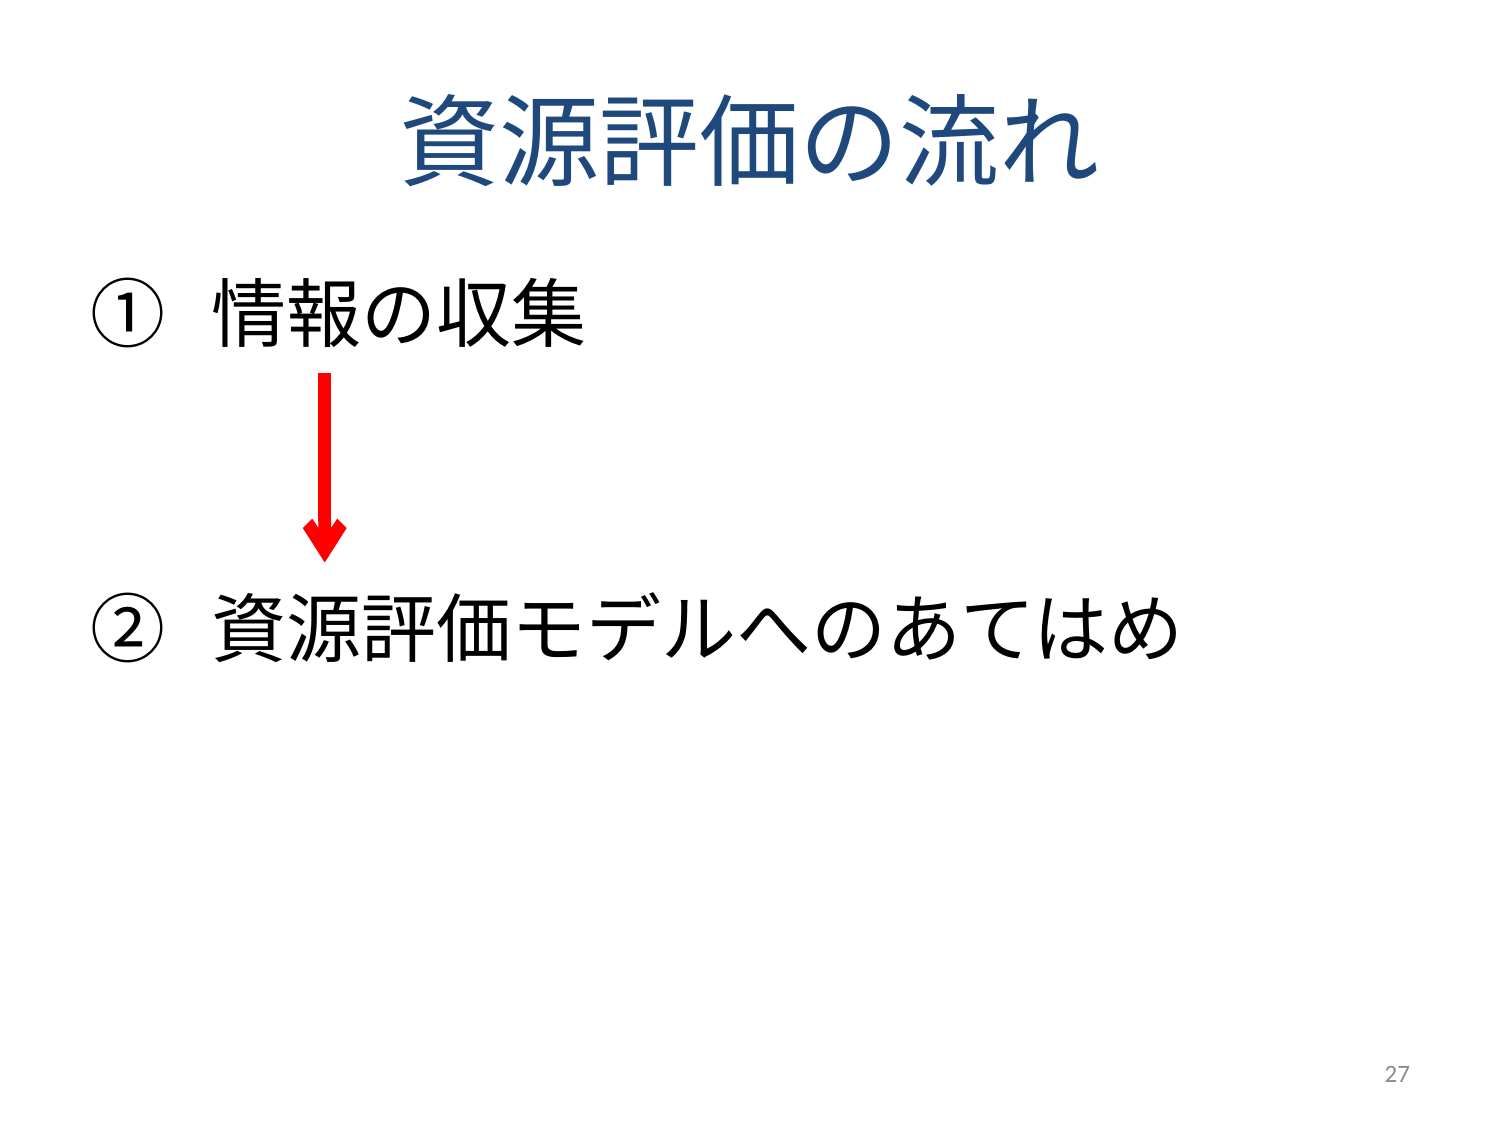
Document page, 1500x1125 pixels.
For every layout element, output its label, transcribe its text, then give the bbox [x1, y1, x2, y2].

list 情報の収集 資源評価モデルへのあてはめ [75, 259, 1425, 1043]
title 資源評価の流れ [75, 45, 1425, 233]
slide_number 27 [1074, 1042, 1425, 1103]
